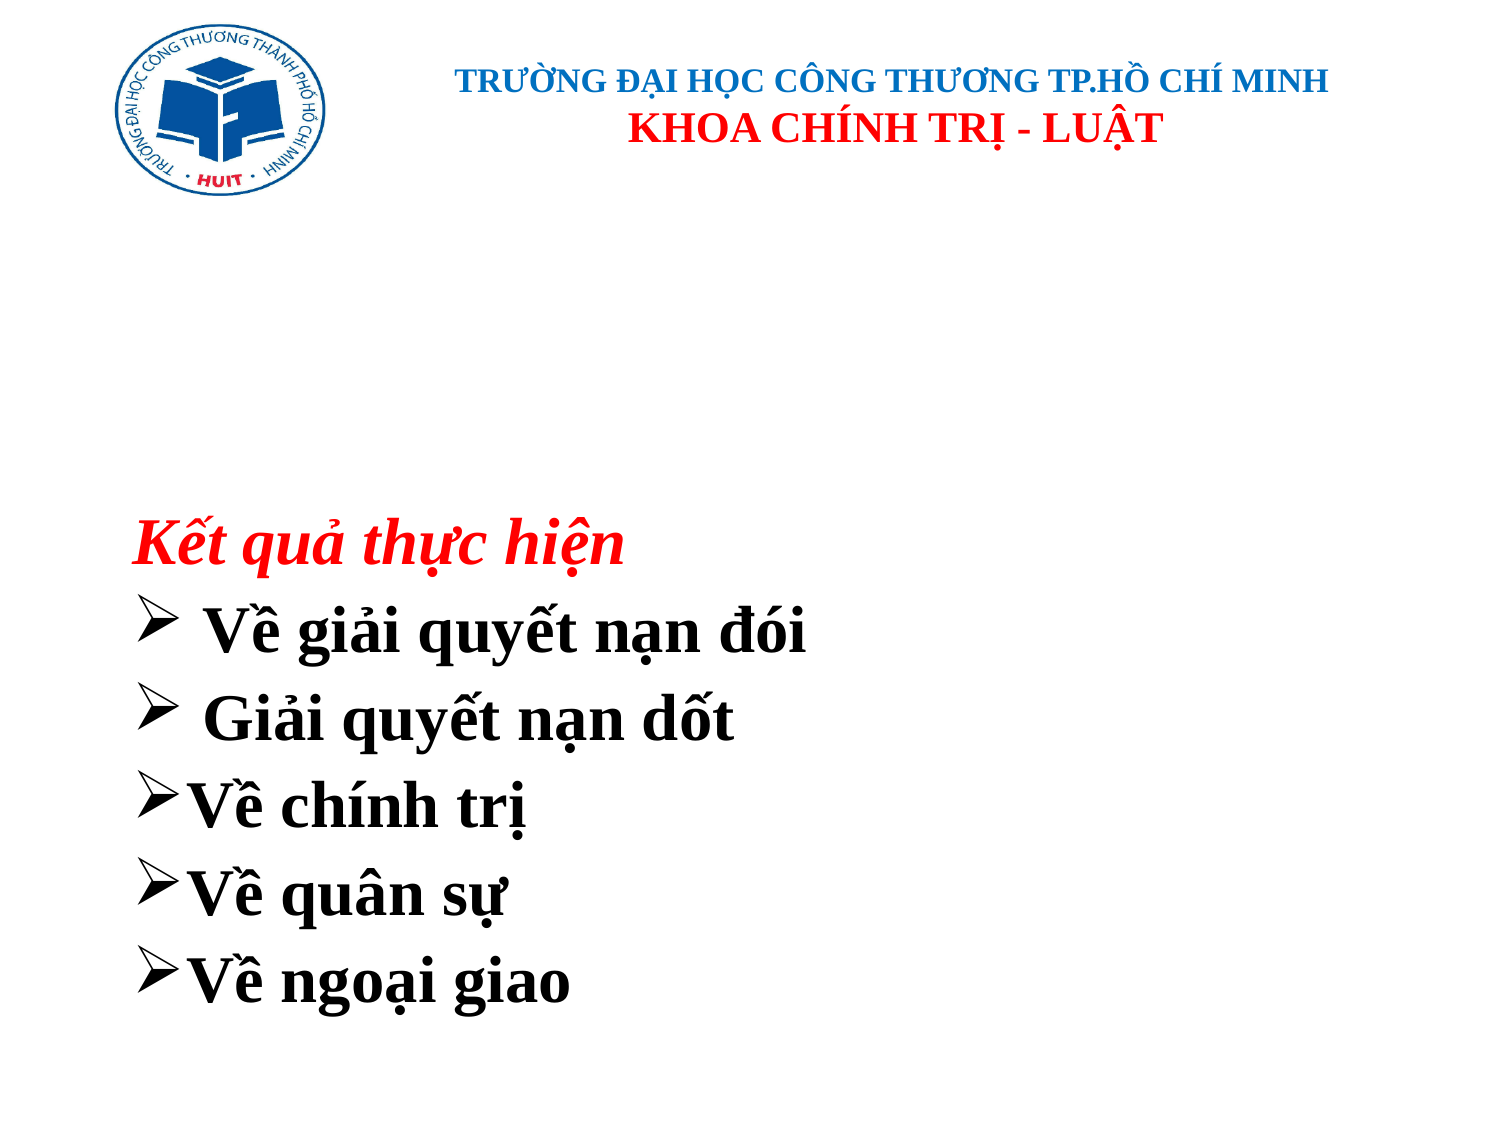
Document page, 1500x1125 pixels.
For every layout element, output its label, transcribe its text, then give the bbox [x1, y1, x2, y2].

picture [112, 22, 327, 198]
list Kết quả thực hiện Về giải quyết nạn đói Giải quyết nạn dốt Về chính trị Về quân sự Về ngoại giao [99, 500, 1450, 1125]
text_box TRƯỜNG ĐẠI HỌC CÔNG THƯƠNG TP.HỒ CHÍ MINH KHOA CHÍNH TRỊ - LUẬT [323, 44, 1469, 218]
